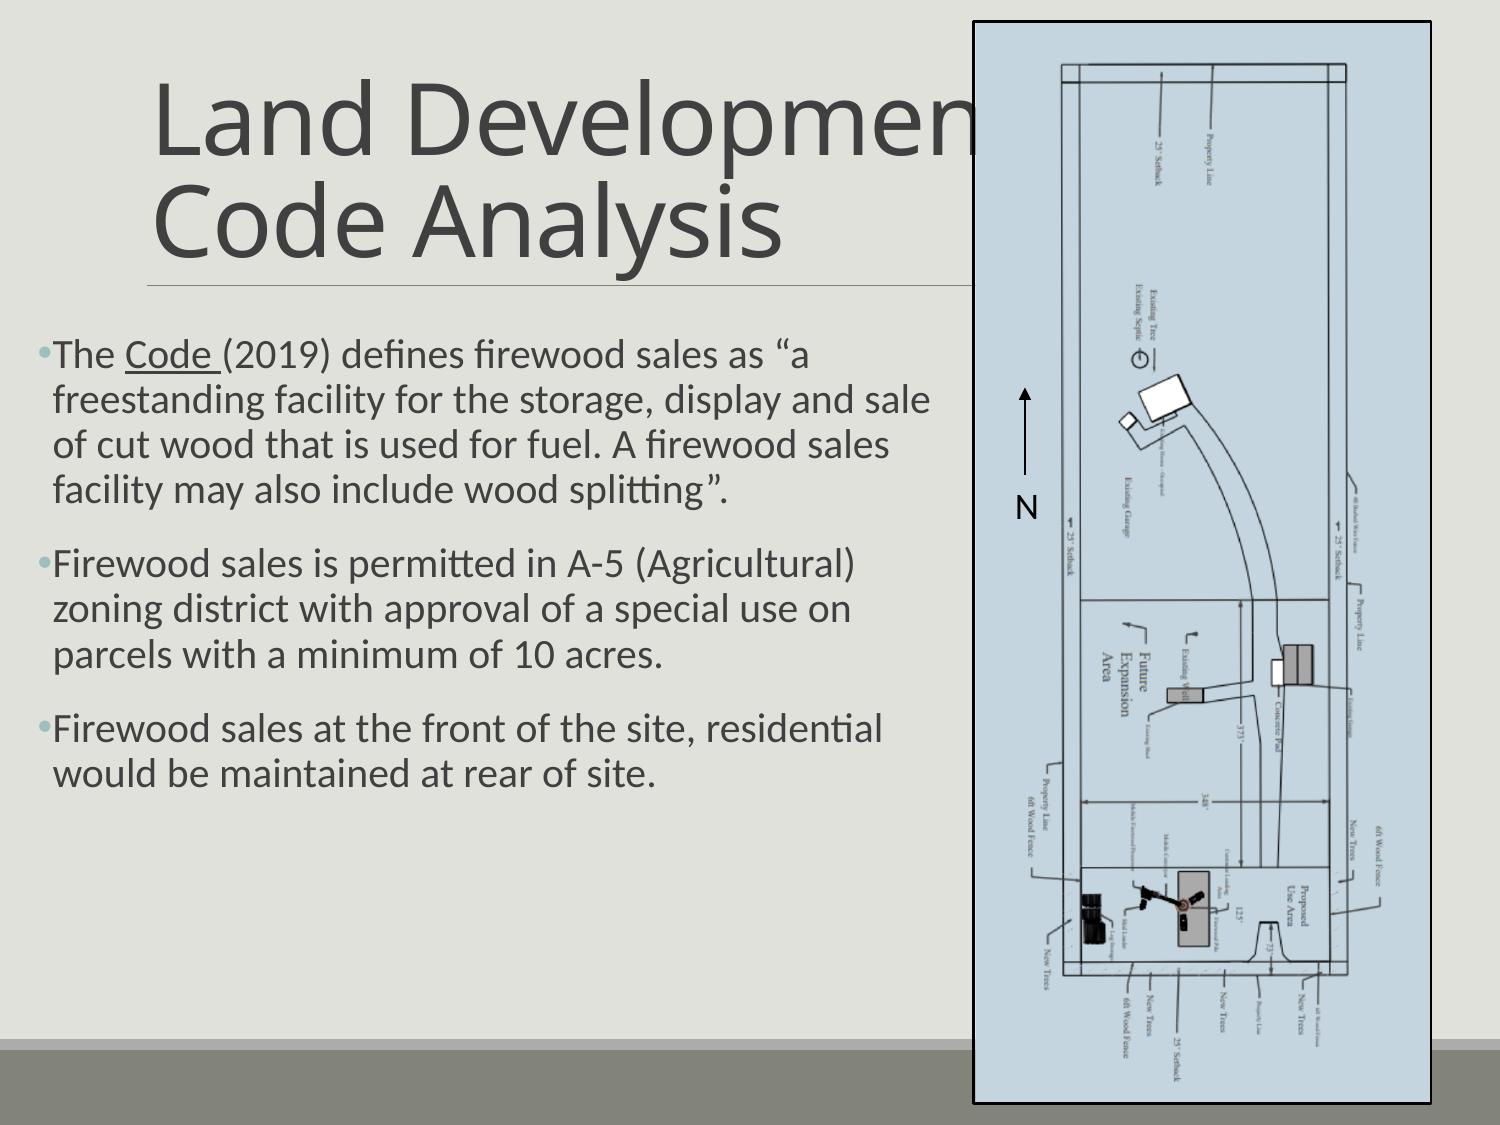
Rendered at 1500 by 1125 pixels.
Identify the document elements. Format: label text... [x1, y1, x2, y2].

title Land Development Code Analysis [135, 47, 972, 285]
picture [662, 24, 1500, 1102]
list The Code (2019) defines firewood sales as “a freestanding facility for the storage, display and sale of cut wood that is used for fuel. A firewood sales facility may also include wood splitting”. Firewood sales is permitted in A-5 (Agricultural) zoning district with approval of a special use on parcels with a minimum of 10 acres. Firewood sales at the front of the site, residential would be maintained at rear of site. [37, 324, 938, 1048]
